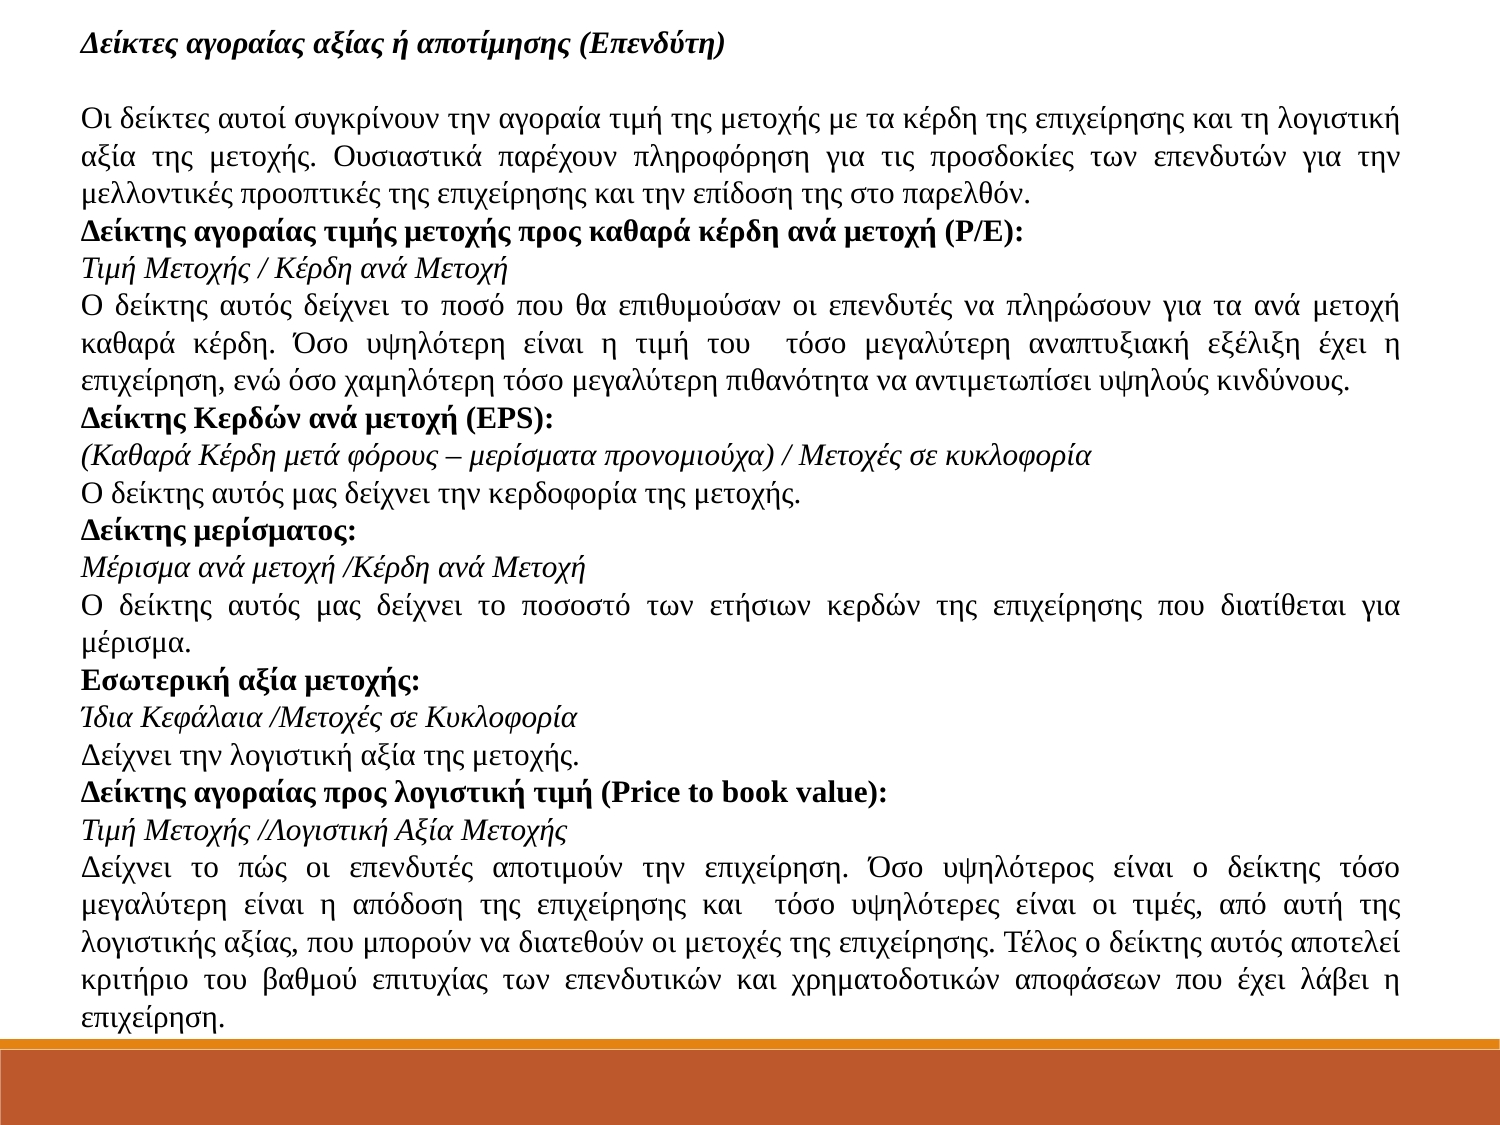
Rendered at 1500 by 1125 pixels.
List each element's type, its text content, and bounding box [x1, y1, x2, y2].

text_box Δείκτες αγοραίας αξίας ή αποτίμησης (Επενδύτη) Οι δείκτες αυτοί συγκρίνουν την αγοραία τιμή της μετοχής με τα κέρδη της επιχείρησης και τη λογιστική αξία της μετοχής. Ουσιαστικά παρέχουν πληροφόρηση για τις προσδοκίες των επενδυτών για την μελλοντικές προοπτικές της επιχείρησης και την επίδοση της στο παρελθόν. Δείκτης αγοραίας τιμής μετοχής προς καθαρά κέρδη ανά μετοχή (P/E): Τιμή Μετοχής / Κέρδη ανά Μετοχή Ο δείκτης αυτός δείχνει το ποσό που θα επιθυμούσαν οι επενδυτές να πληρώσουν για τα ανά μετοχή καθαρά κέρδη. Όσο υψηλότερη είναι η τιμή του τόσο μεγαλύτερη αναπτυξιακή εξέλιξη έχει η επιχείρηση, ενώ όσο χαμηλότερη τόσο μεγαλύτερη πιθανότητα να αντιμετωπίσει υψηλούς κινδύνους. Δείκτης Κερδών ανά μετοχή (EPS): (Καθαρά Κέρδη μετά φόρους – μερίσματα προνομιούχα) / Μετοχές σε κυκλοφορία Ο δείκτης αυτός μας δείχνει την κερδοφορία της μετοχής. Δείκτης μερίσματος: Μέρισμα ανά μετοχή /Κέρδη ανά Μετοχή Ο δείκτης αυτός μας δείχνει το ποσοστό των ετήσιων κερδών της επιχείρησης που διατίθεται για μέρισμα. Εσωτερική αξία μετοχής: Ίδια Κεφάλαια /Μετοχές σε Κυκλοφορία Δείχνει την λογιστική αξία της μετοχής. Δείκτης αγοραίας προς λογιστική τιμή (Price to book value): Τιμή Μετοχής /Λογιστική Αξία Μετοχής Δείχνει το πώς οι επενδυτές αποτιμούν την επιχείρηση. Όσο υψηλότερος είναι ο δείκτης τόσο μεγαλύτερη είναι η απόδοση της επιχείρησης και τόσο υψηλότερες είναι οι τιμές, από αυτή της λογιστικής αξίας, που μπορούν να διατεθούν οι μετοχές της επιχείρησης. Τέλος ο δείκτης αυτός αποτελεί κριτήριο του βαθμού επιτυχίας των επενδυτικών και χρηματοδοτικών αποφάσεων που έχει λάβει η επιχείρηση. [5, 1, 1418, 1034]
